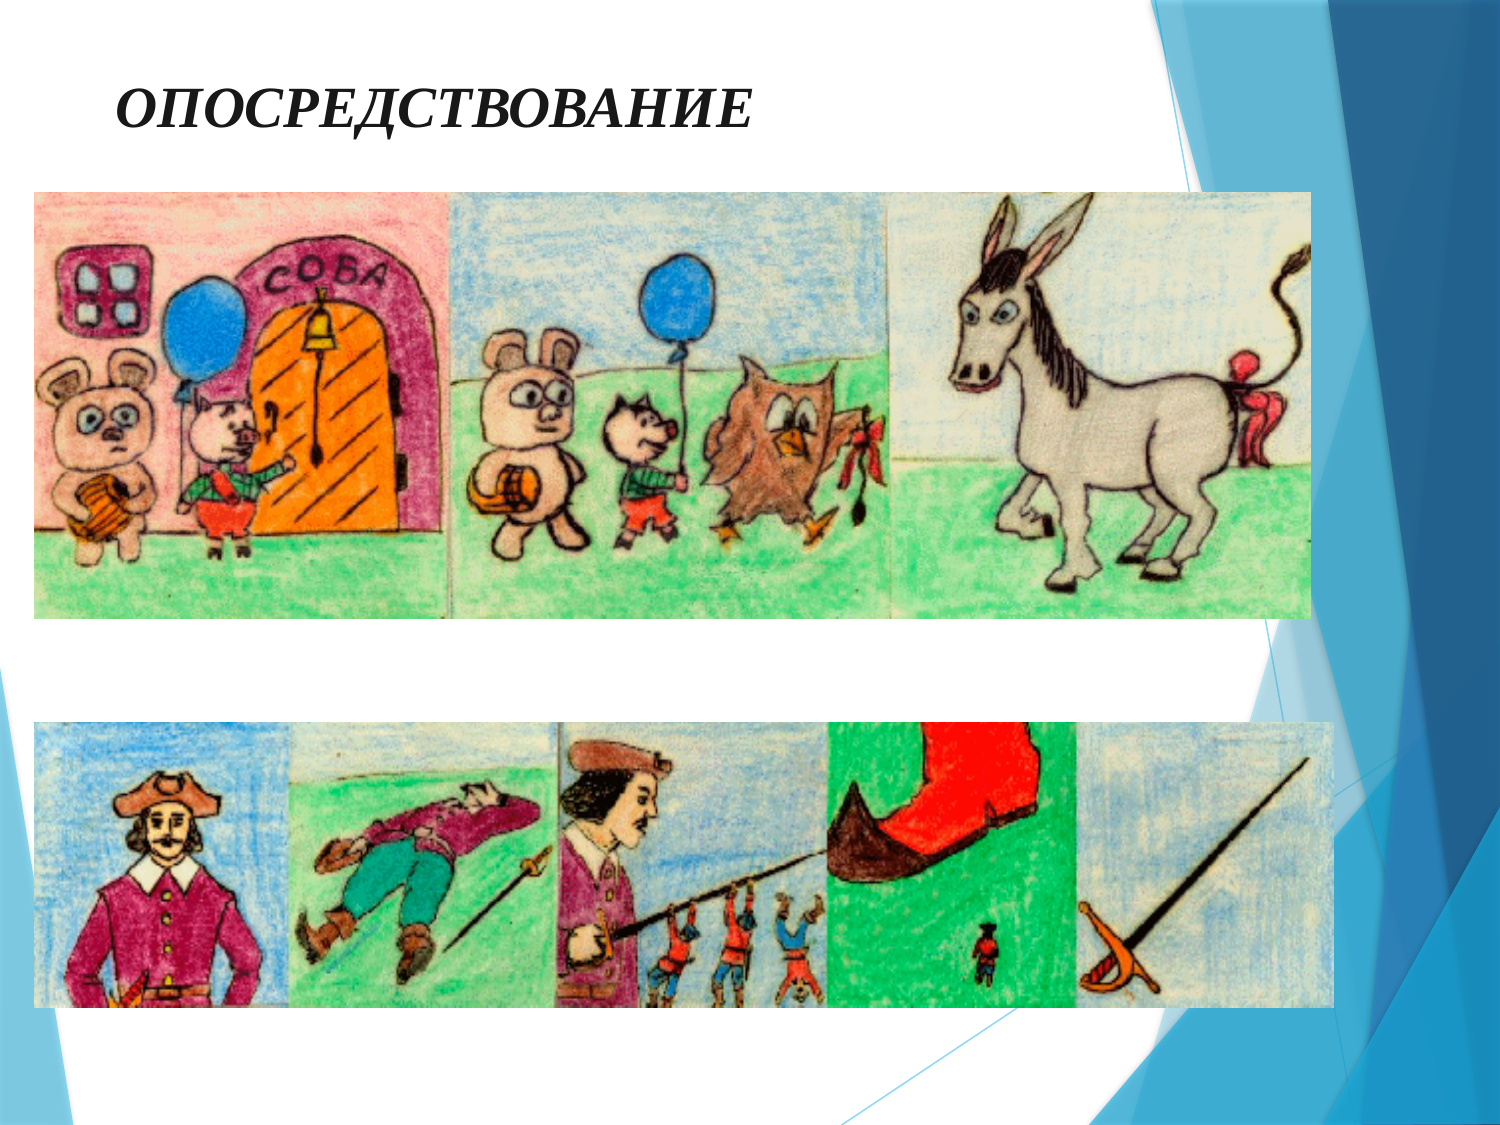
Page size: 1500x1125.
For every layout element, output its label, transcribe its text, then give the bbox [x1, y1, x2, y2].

text_box ОПОСРЕДСТВОВАНИЕ [100, 62, 770, 147]
picture [34, 191, 1311, 620]
picture [34, 722, 1335, 1009]
